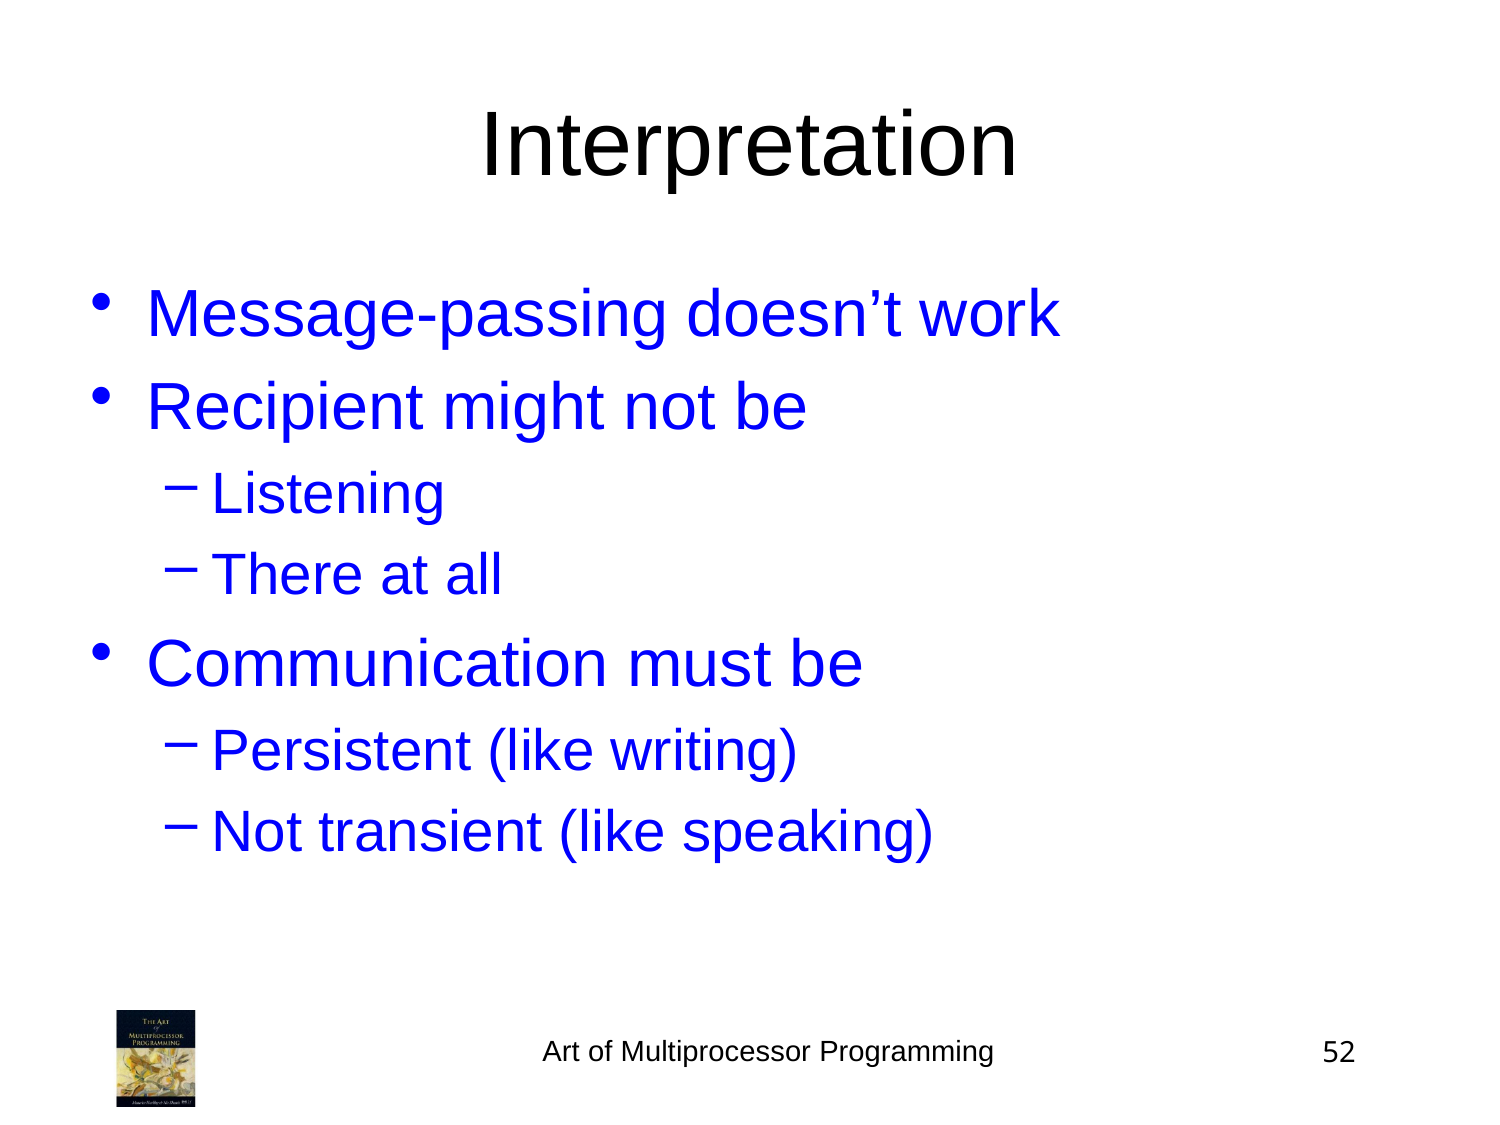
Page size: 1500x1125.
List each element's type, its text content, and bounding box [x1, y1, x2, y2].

footer Art of Multiprocessor Programming [512, 1024, 1026, 1103]
list Message-passing doesn’t work Recipient might not be Listening There at all Communication must be Persistent (like writing) Not transient (like speaking) [75, 262, 1425, 1005]
text_box 52 [1058, 1025, 1371, 1101]
picture [107, 1010, 204, 1107]
title Interpretation [75, 45, 1425, 233]
